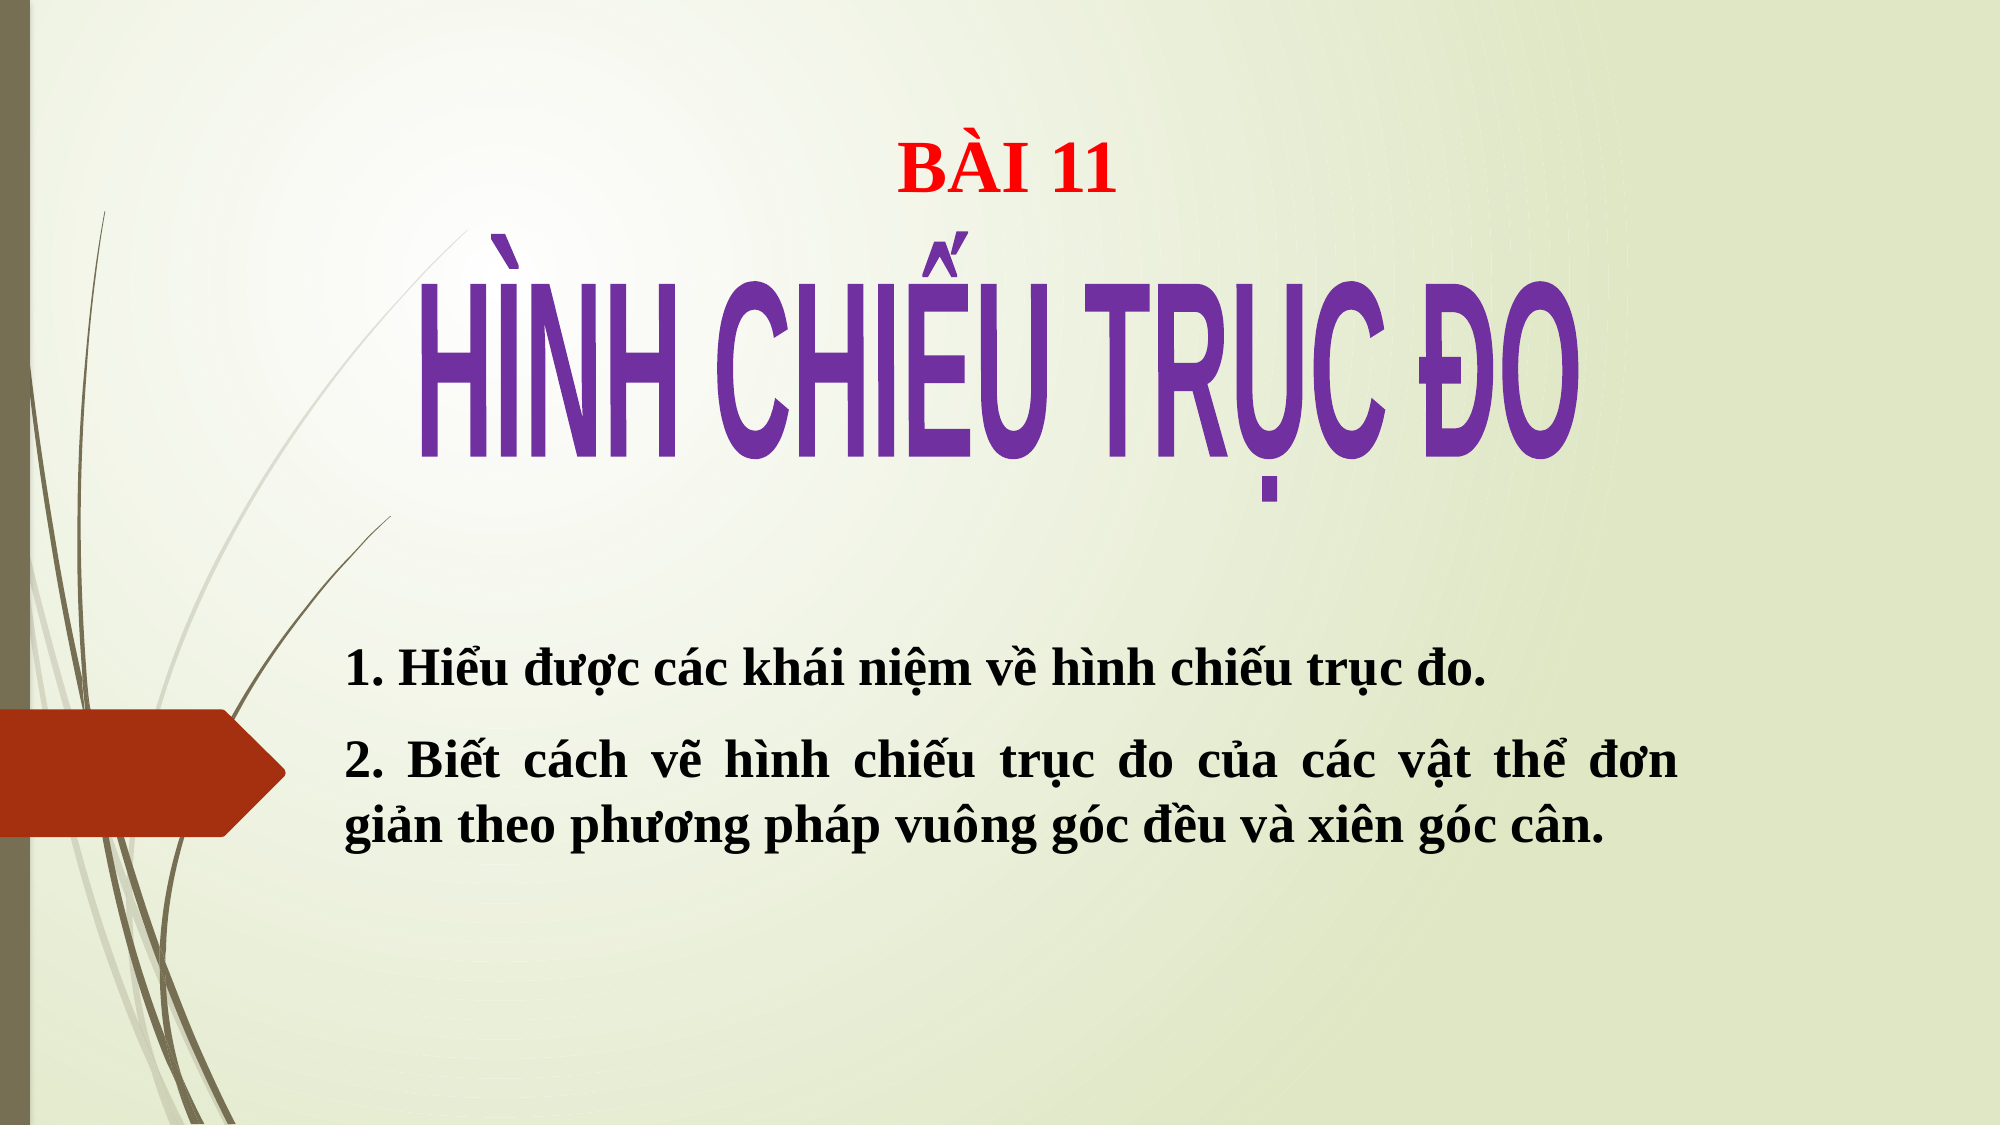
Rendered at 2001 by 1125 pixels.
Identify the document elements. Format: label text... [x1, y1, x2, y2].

text_box 1. Hiểu được các khái niệm về hình chiếu trục đo. 2. Biết cách vẽ hình chiếu trục đo của các vật thể đơn giản theo phương pháp vuông góc đều và xiên góc cân. [329, 624, 1696, 861]
text_box BÀI 11 [489, 109, 1529, 215]
